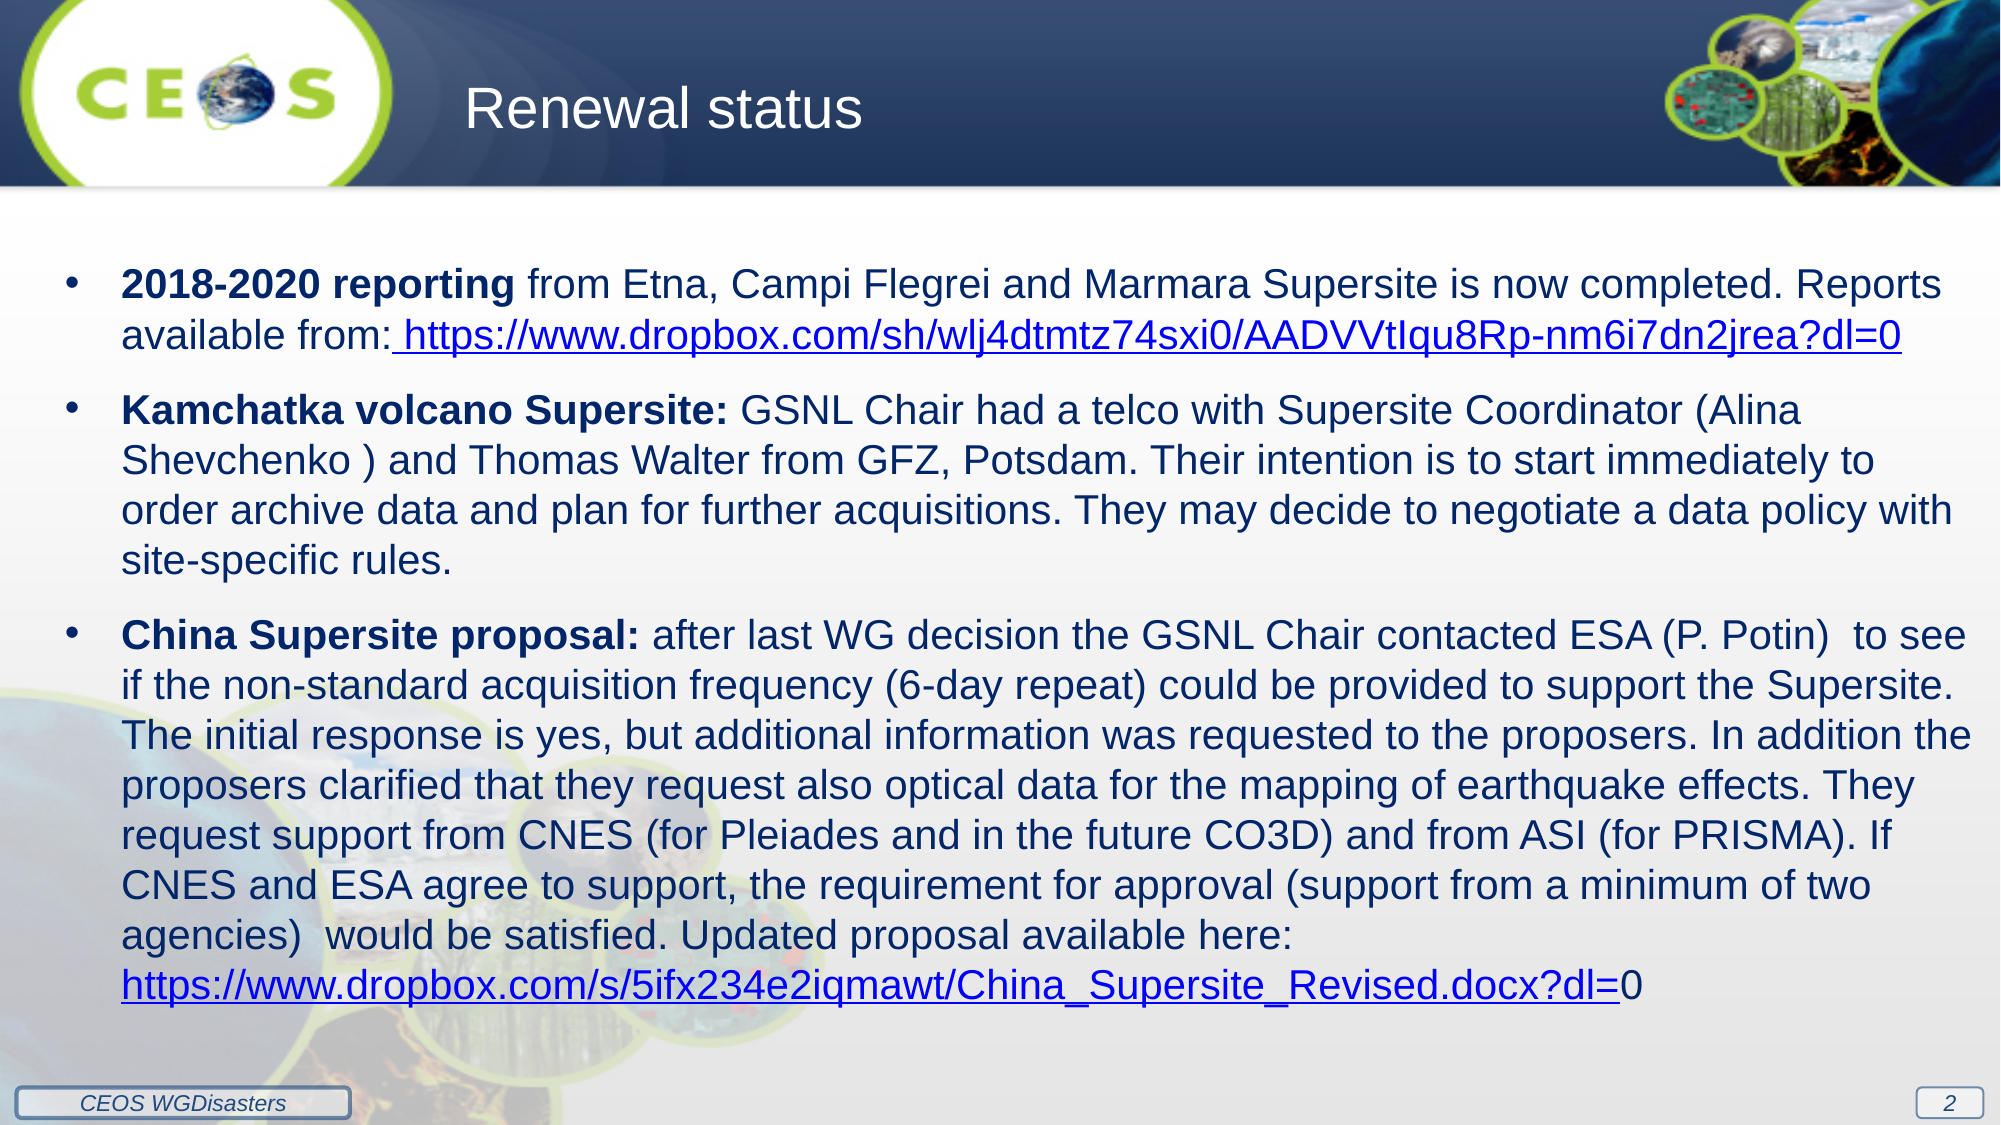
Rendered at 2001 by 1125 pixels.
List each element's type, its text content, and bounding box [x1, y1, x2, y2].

slide_number 2 [1915, 1086, 1985, 1120]
list Renewal status [450, 62, 1638, 150]
list 2018-2020 reporting from Etna, Campi Flegrei and Marmara Supersite is now completed. Reports available from: https://www.dropbox.com/sh/wlj4dtmtz74sxi0/AADVVtIqu8Rp-nm6i7dn2jrea?dl=0 Kamchatka volcano Supersite: GSNL Chair had a telco with Supersite Coordinator (Alina Shevchenko ) and Thomas Walter from GFZ, Potsdam. Their intention is to start immediately to order archive data and plan for further acquisitions. They may decide to negotiate a data policy with site-specific rules. China Supersite proposal: after last WG decision the GSNL Chair contacted ESA (P. Potin) to see if the non-standard acquisition frequency (6-day repeat) could be provided to support the Supersite. The initial response is yes, but additional information was requested to the proposers. In addition the proposers clarified that they request also optical data for the mapping of earthquake effects. They request support from CNES (for Pleiades and in the future CO3D) and from ASI (for PRISMA). If CNES and ESA agree to support, the requirement for approval (support from a minimum of two agencies) would be satisfied. Updated proposal available here: https://www.dropbox.com/s/5ifx234e2iqmawt/China_Supersite_Revised.docx?dl=0 [50, 249, 2000, 1125]
picture [0, 0, 2001, 1125]
